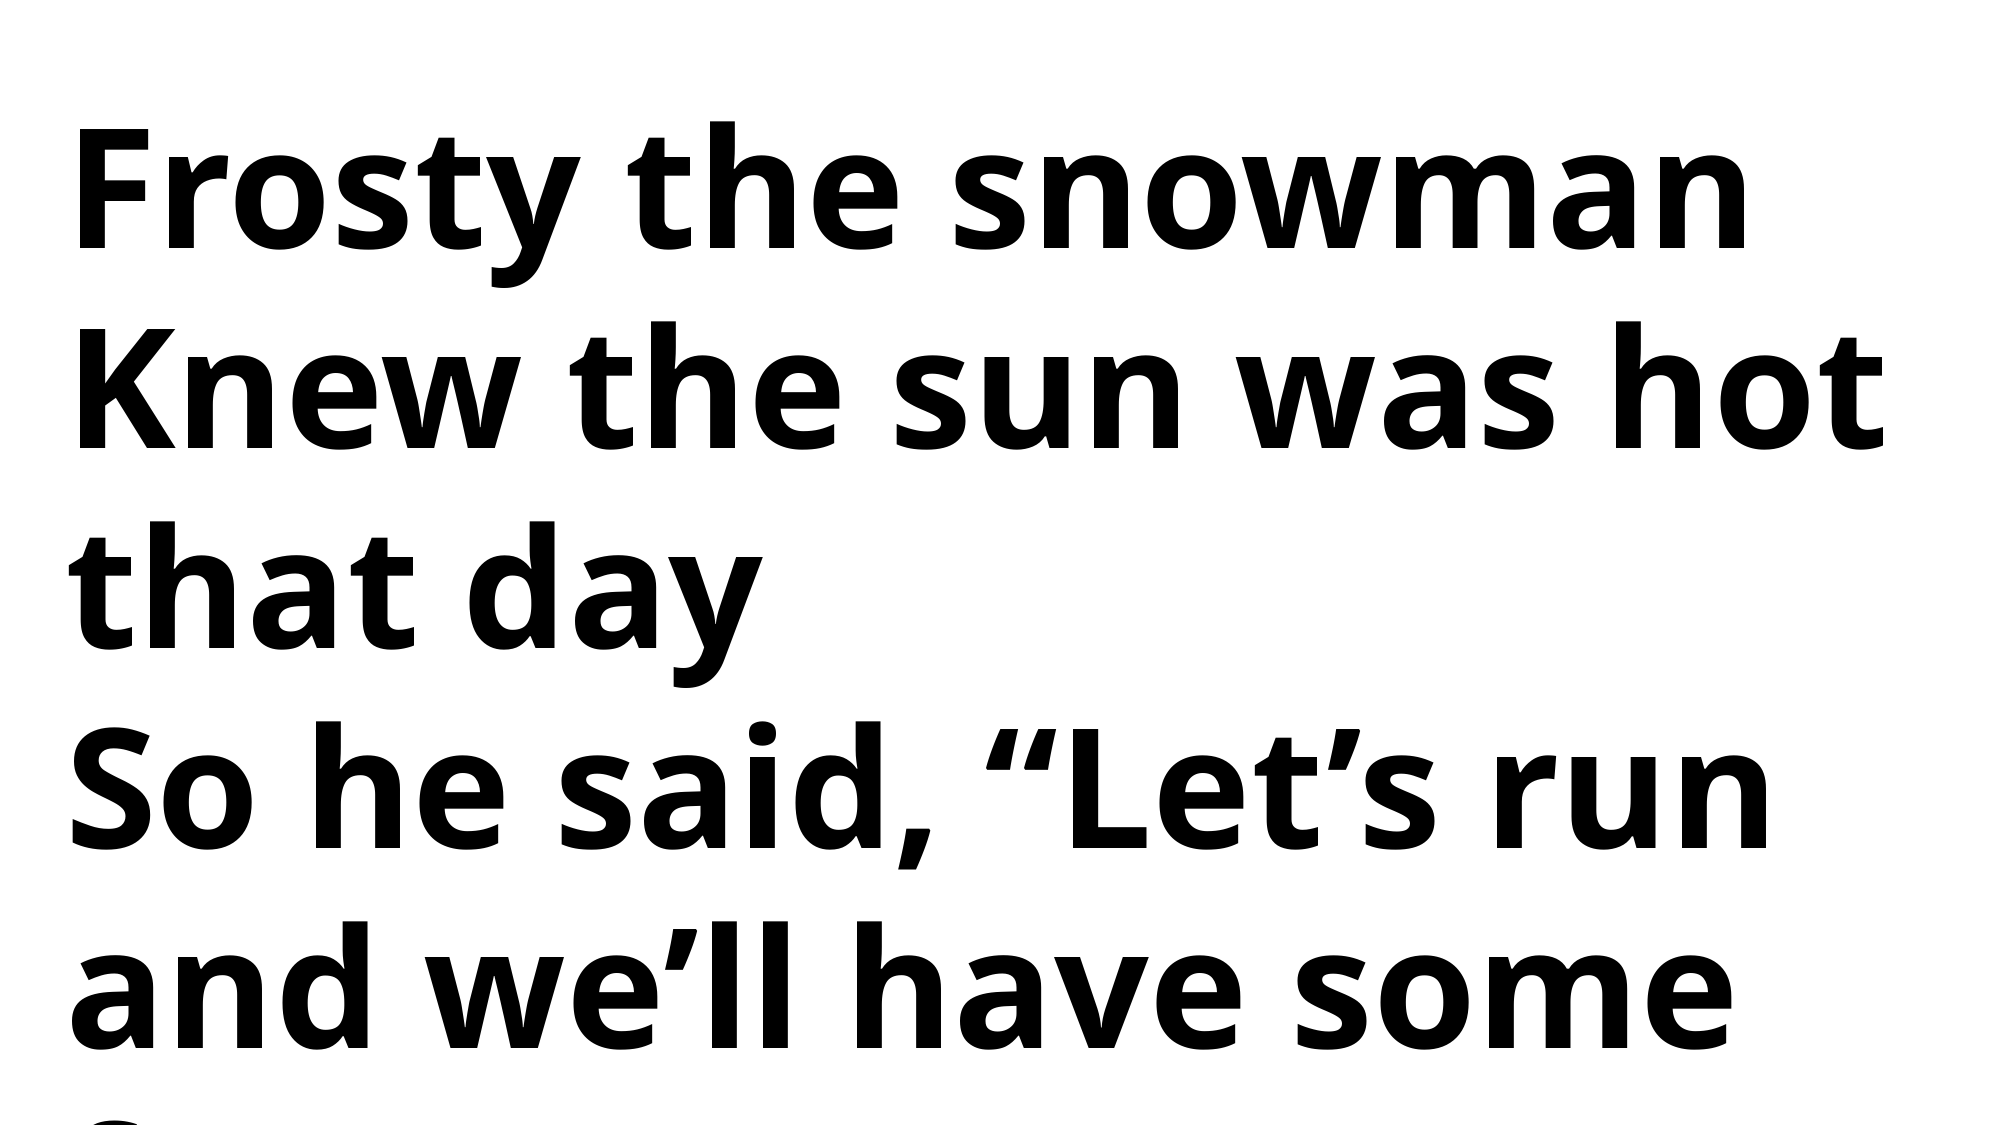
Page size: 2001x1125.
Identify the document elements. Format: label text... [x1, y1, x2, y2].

text_box Frosty the snowman Knew the sun was hot that day So he said, “Let’s run and we’ll have some fun Now before I melt away.” [50, 74, 1950, 1125]
